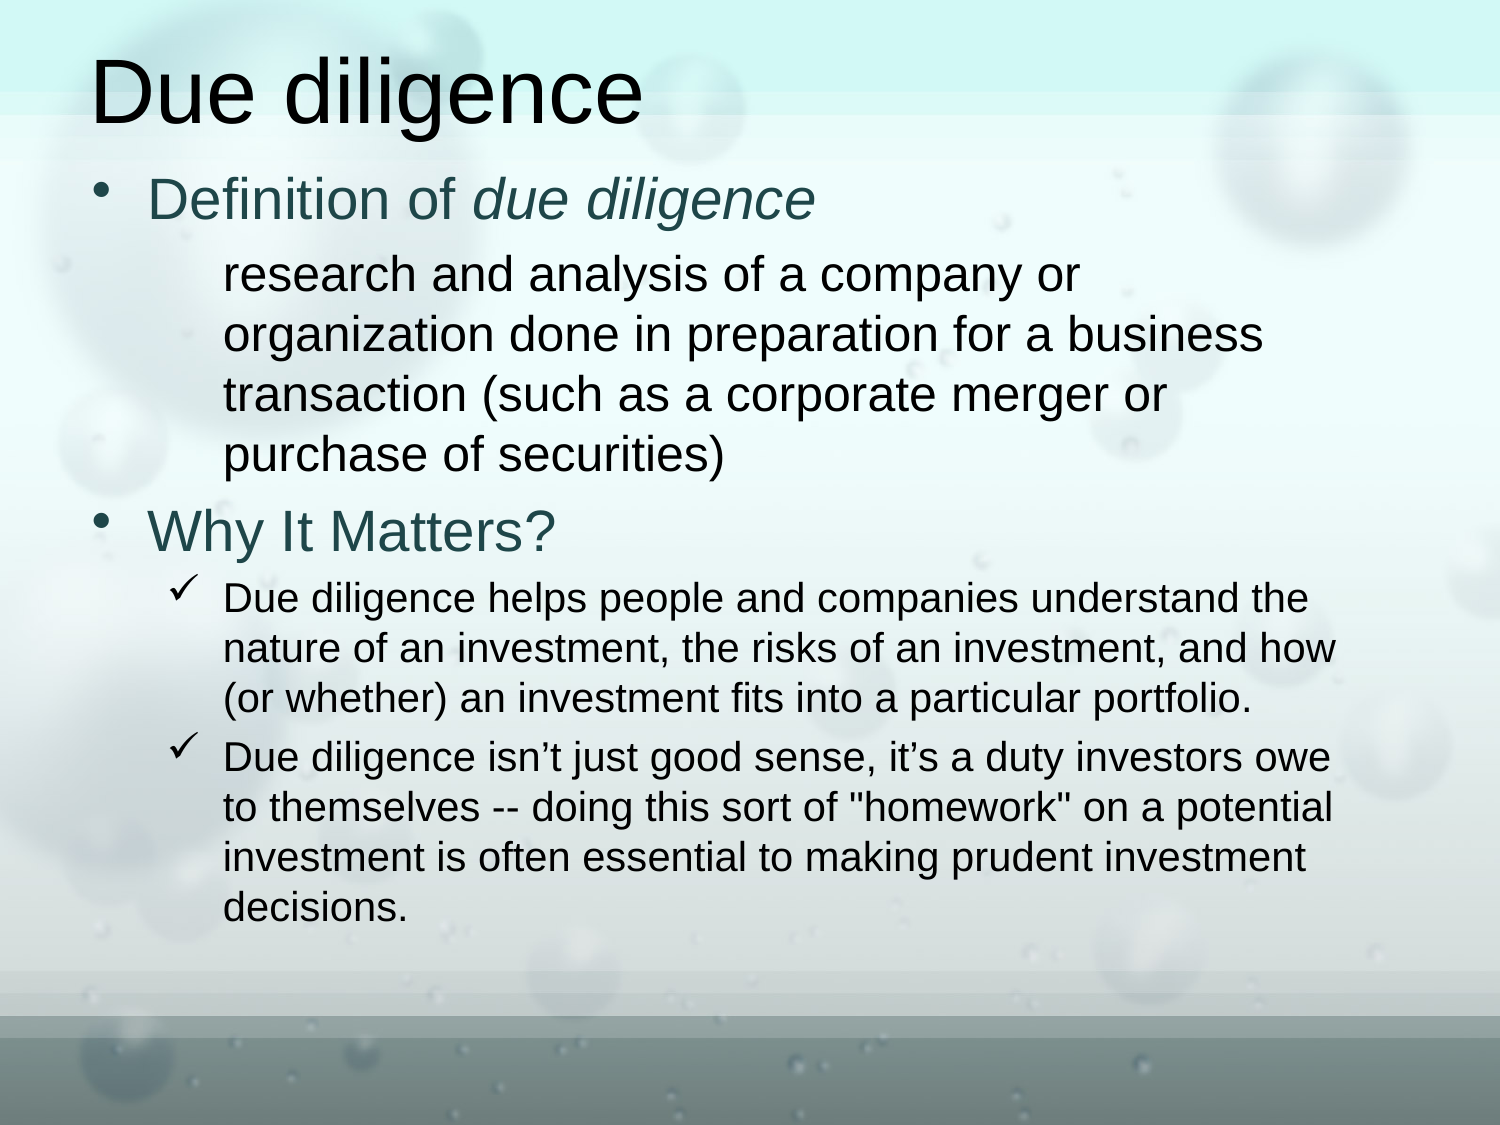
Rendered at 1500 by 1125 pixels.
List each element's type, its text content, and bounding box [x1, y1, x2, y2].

picture [0, 0, 1500, 1125]
list Definition of due diligence research and analysis of a company or organization done in preparation for a business transaction (such as a corporate merger or purchase of securities) Why It Matters? Due diligence helps people and companies understand the nature of an investment, the risks of an investment, and how (or whether) an investment fits into a particular portfolio. Due diligence isn’t just good sense, it’s a duty investors owe to themselves -- doing this sort of "homework" on a potential investment is often essential to making prudent investment decisions. [76, 153, 1371, 980]
title Due diligence [75, 24, 1369, 153]
